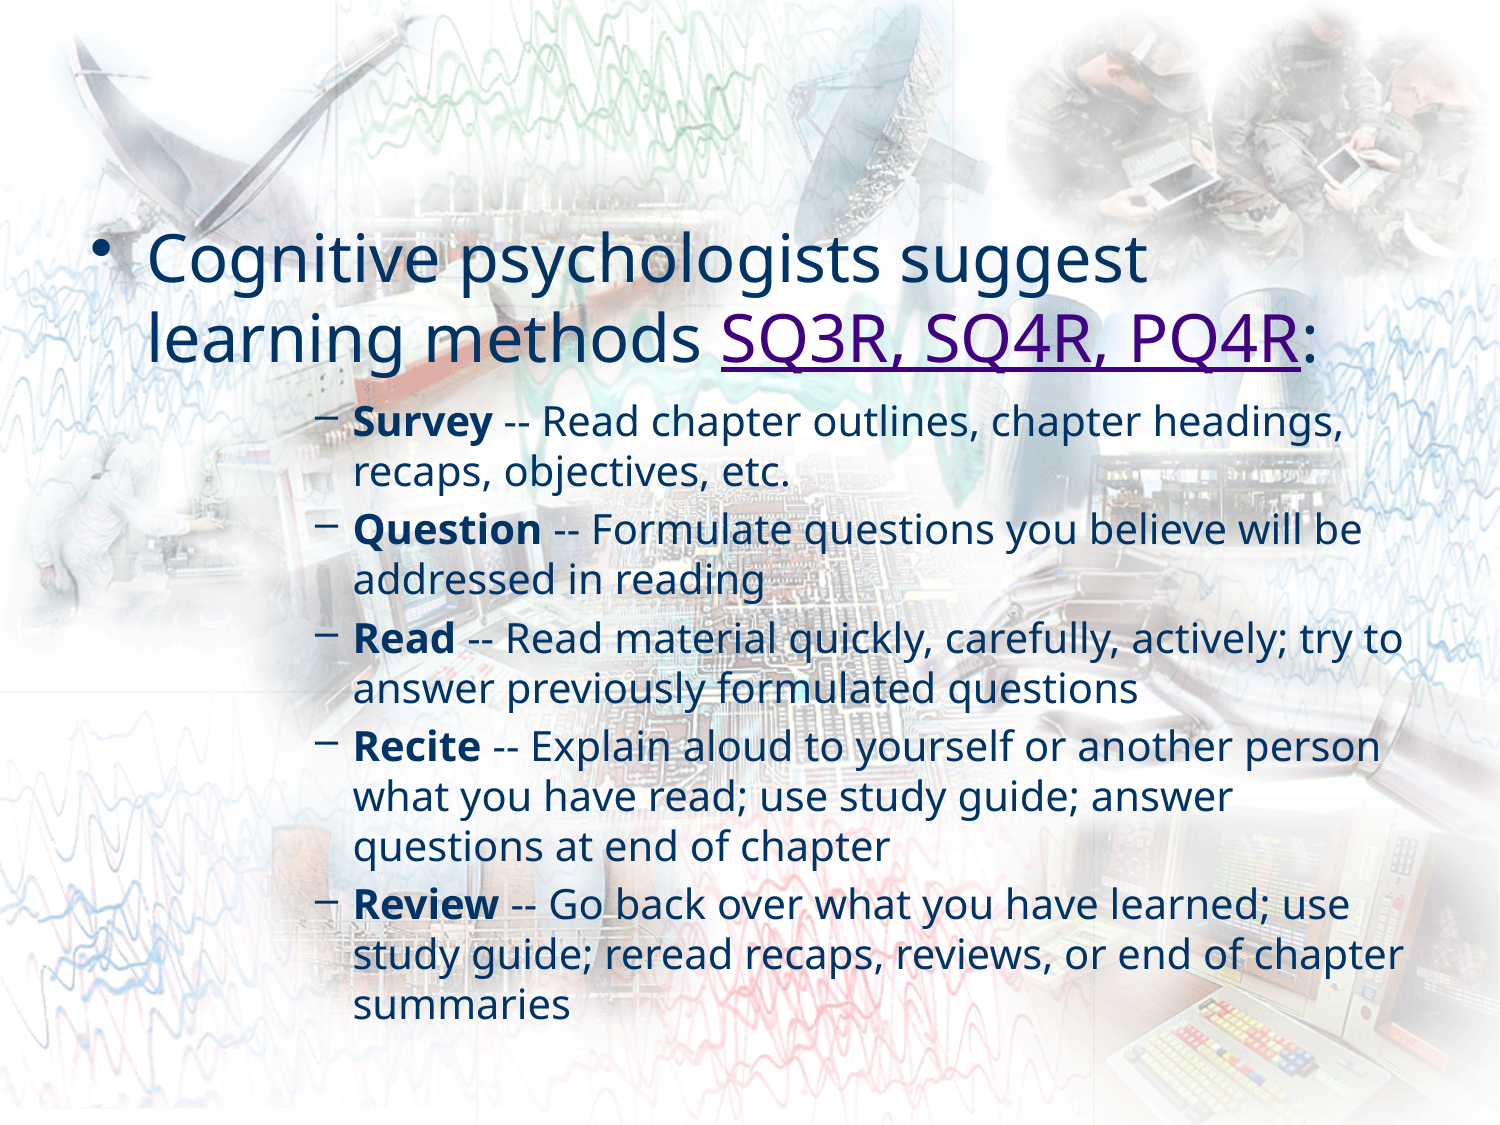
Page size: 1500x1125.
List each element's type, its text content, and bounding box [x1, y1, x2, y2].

list Cognitive psychologists suggest learning methods SQ3R, SQ4R, PQ4R: Survey -- Read chapter outlines, chapter headings, recaps, objectives, etc. Question -- Formulate questions you believe will be addressed in reading Read -- Read material quickly, carefully, actively; try to answer previously formulated questions Recite -- Explain aloud to yourself or another person what you have read; use study guide; answer questions at end of chapter Review -- Go back over what you have learned; use study guide; reread recaps, reviews, or end of chapter summaries [74, 207, 1426, 1048]
picture [0, 0, 1500, 1125]
